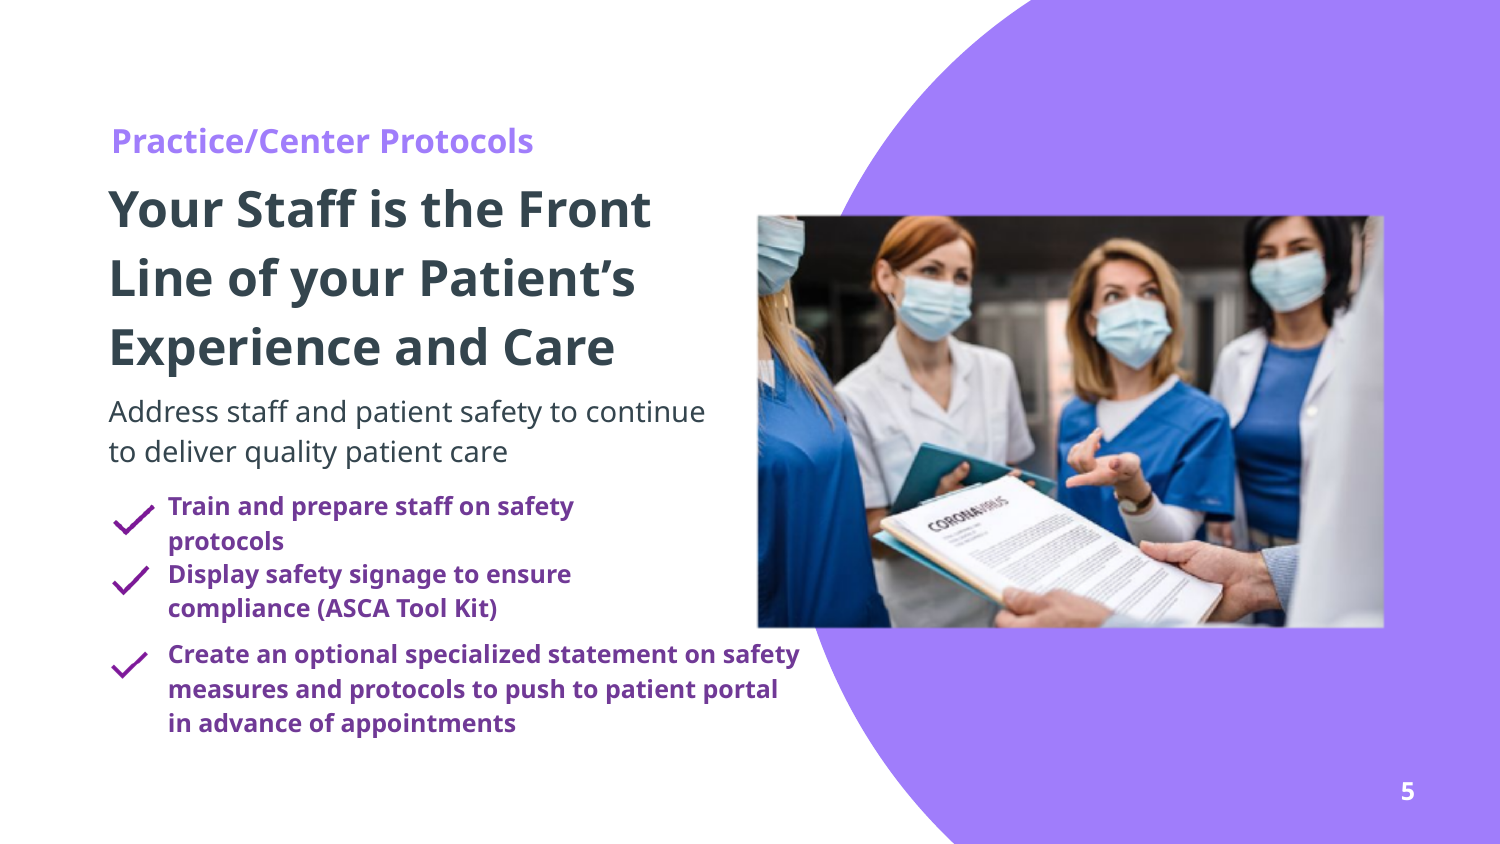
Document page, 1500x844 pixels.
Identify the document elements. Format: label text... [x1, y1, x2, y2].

picture [756, 214, 1385, 630]
text_box Your Staff is the Front Line of your Patient’s Experience and Care [93, 153, 709, 372]
text_box Practice/Center Protocols [96, 107, 1056, 168]
text_box Address staff and patient safety to continue to deliver quality patient care [93, 372, 734, 737]
text_box Display safety signage to ensure compliance (ASCA Tool Kit) [153, 564, 734, 613]
picture [104, 493, 161, 545]
text_box Train and prepare staff on safety protocols [165, 496, 693, 545]
picture [104, 554, 154, 606]
slide_number 5 [1362, 759, 1453, 825]
text_box Create an optional specialized statement on safety measures and protocols to push to patient portal in advance of appointments [152, 661, 820, 710]
picture [104, 641, 154, 687]
